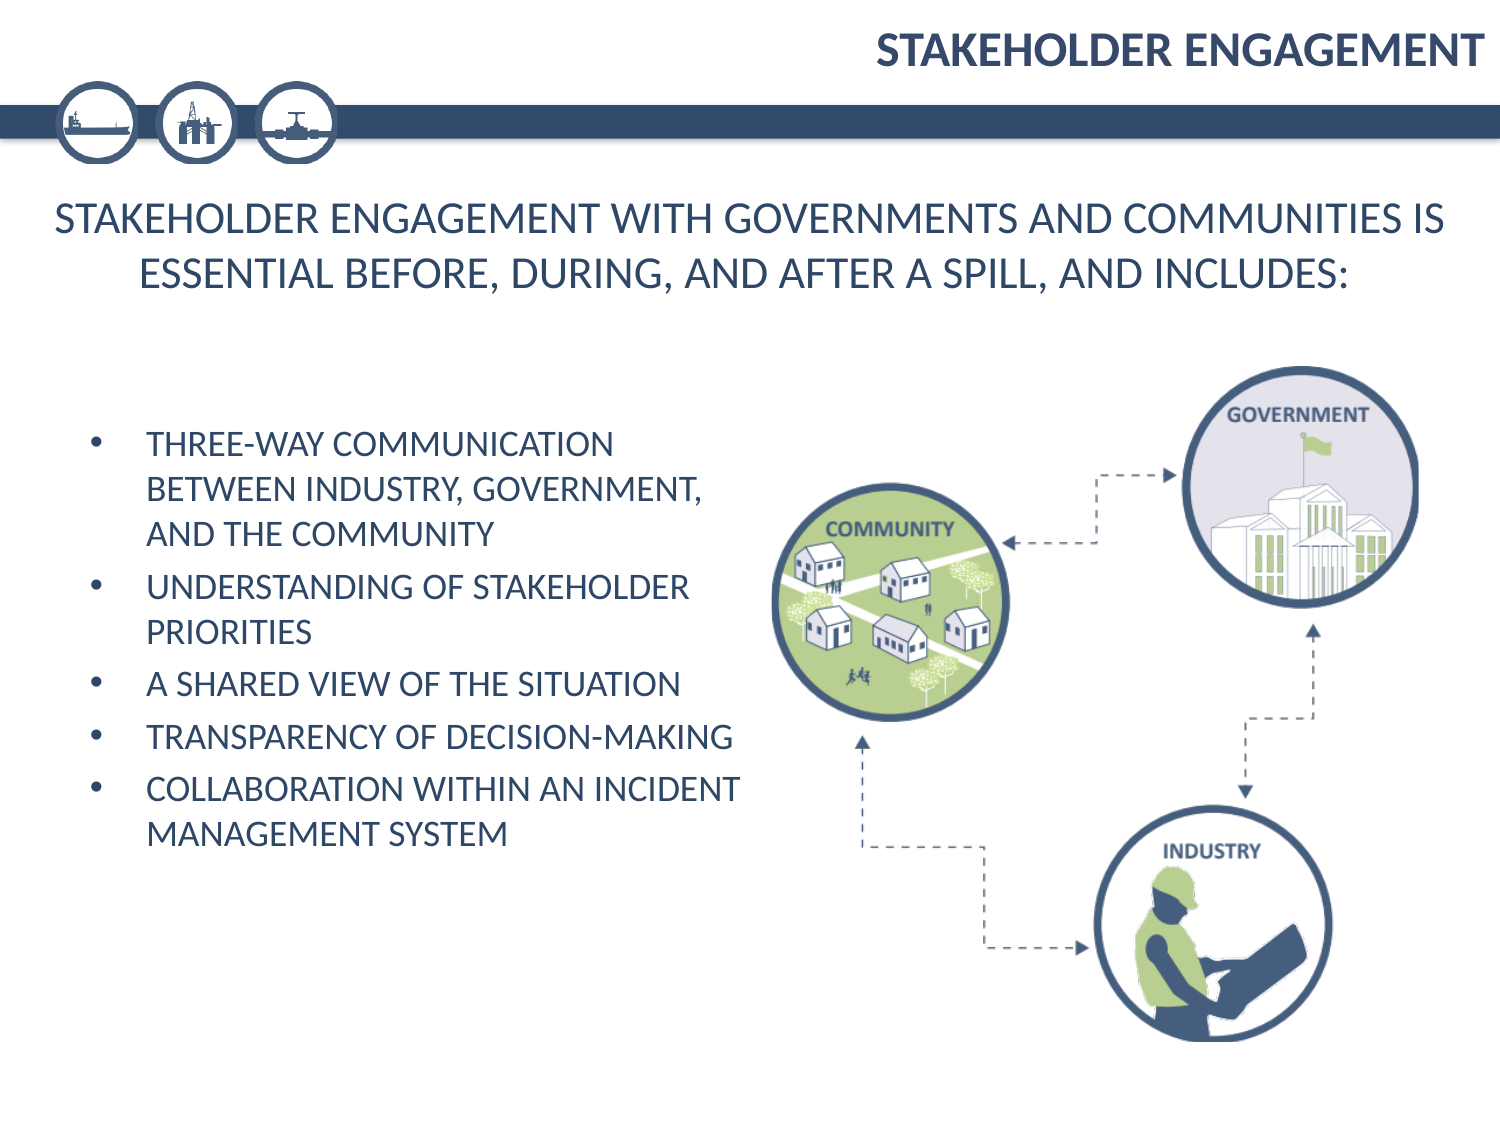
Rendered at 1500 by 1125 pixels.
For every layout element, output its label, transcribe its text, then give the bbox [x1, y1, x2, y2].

picture [771, 365, 1419, 1042]
text_box Stakeholder engagement with governments and communities is essential before, during, and after a spill, and includes: [37, 179, 1463, 305]
text_box Stakeholder Engagement [0, 8, 1500, 84]
list Three-way communication between industry, government, and the community Understanding of stakeholder priorities A shared view of the situation Transparency of decision-making Collaboration within an incident management system [75, 359, 772, 840]
